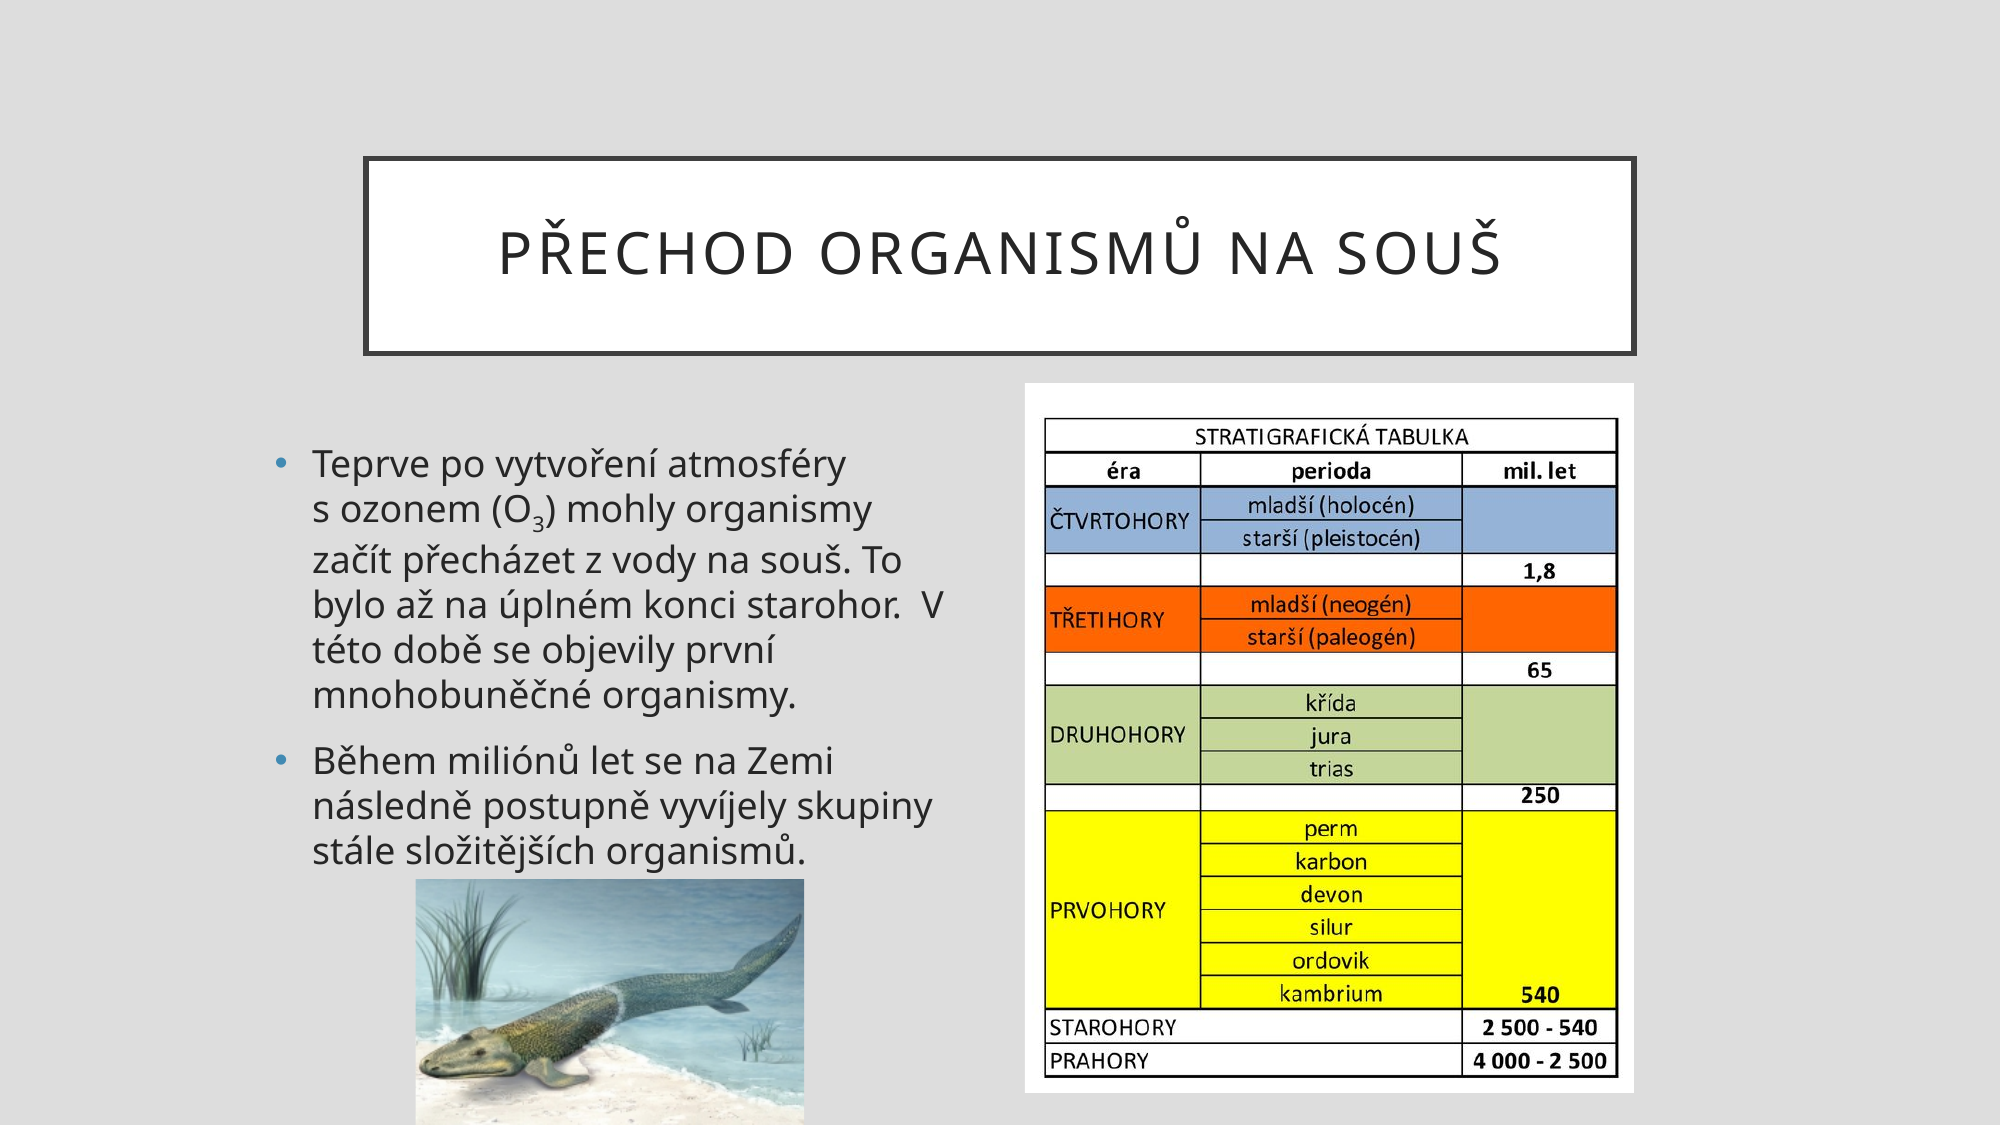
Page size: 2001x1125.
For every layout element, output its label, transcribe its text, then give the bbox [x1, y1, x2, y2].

list Teprve po vytvoření atmosféry s ozonem (O3) mohly organismy začít přecházet z vody na souš. To bylo až na úplném konci starohor. V této době se objevily první mnohobuněčné organismy. Během miliónů let se na Zemi následně postupně vyvíjely skupiny stále složitějších organismů. [259, 432, 961, 942]
picture [415, 879, 805, 1125]
picture [1024, 383, 1634, 1093]
title Přechod organismů na souš [363, 156, 1637, 356]
